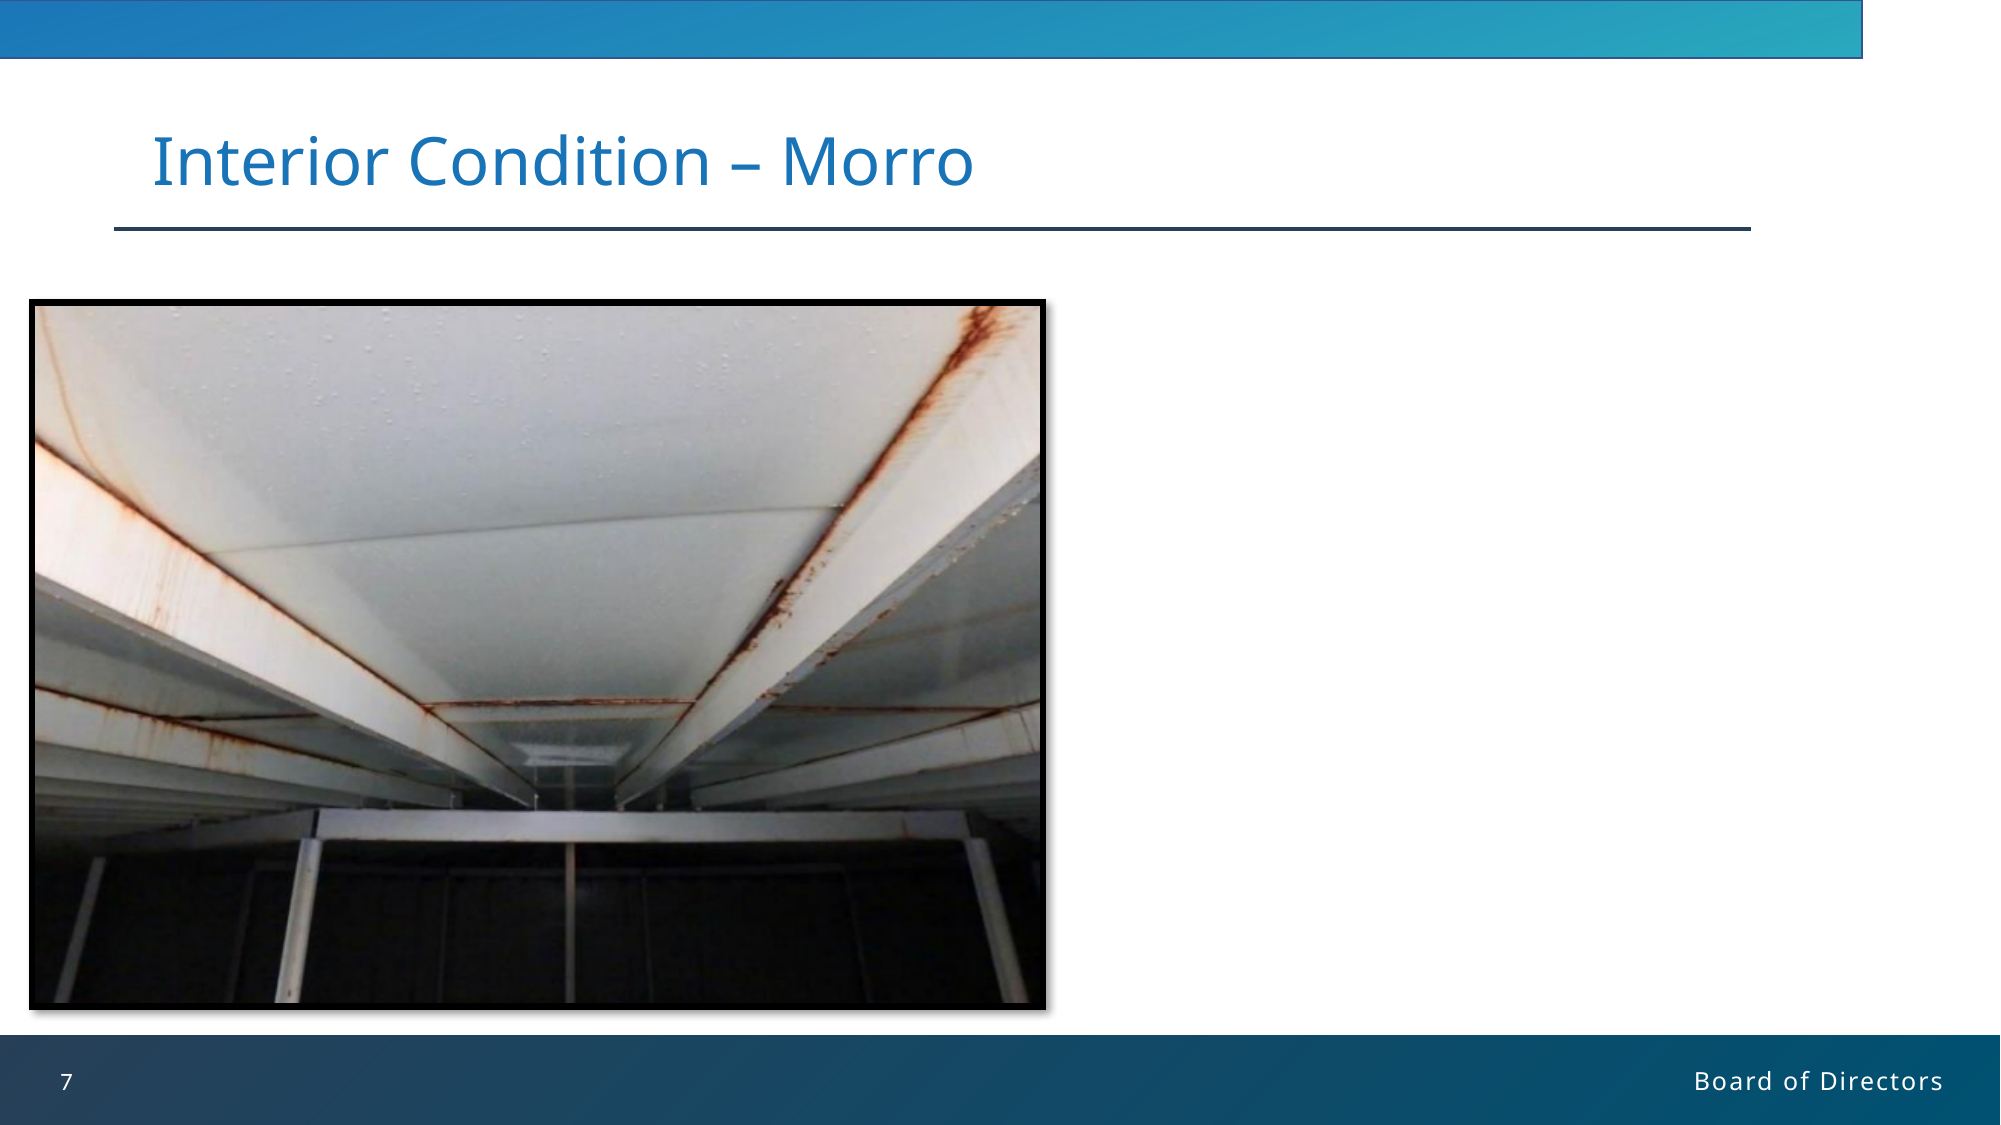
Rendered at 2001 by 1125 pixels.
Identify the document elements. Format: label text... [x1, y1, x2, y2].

slide_number 7 [21, 1050, 88, 1111]
title Interior Condition – Morro [137, 108, 1659, 219]
picture [35, 305, 1041, 1004]
footer Board of Directors [1072, 1050, 1959, 1111]
